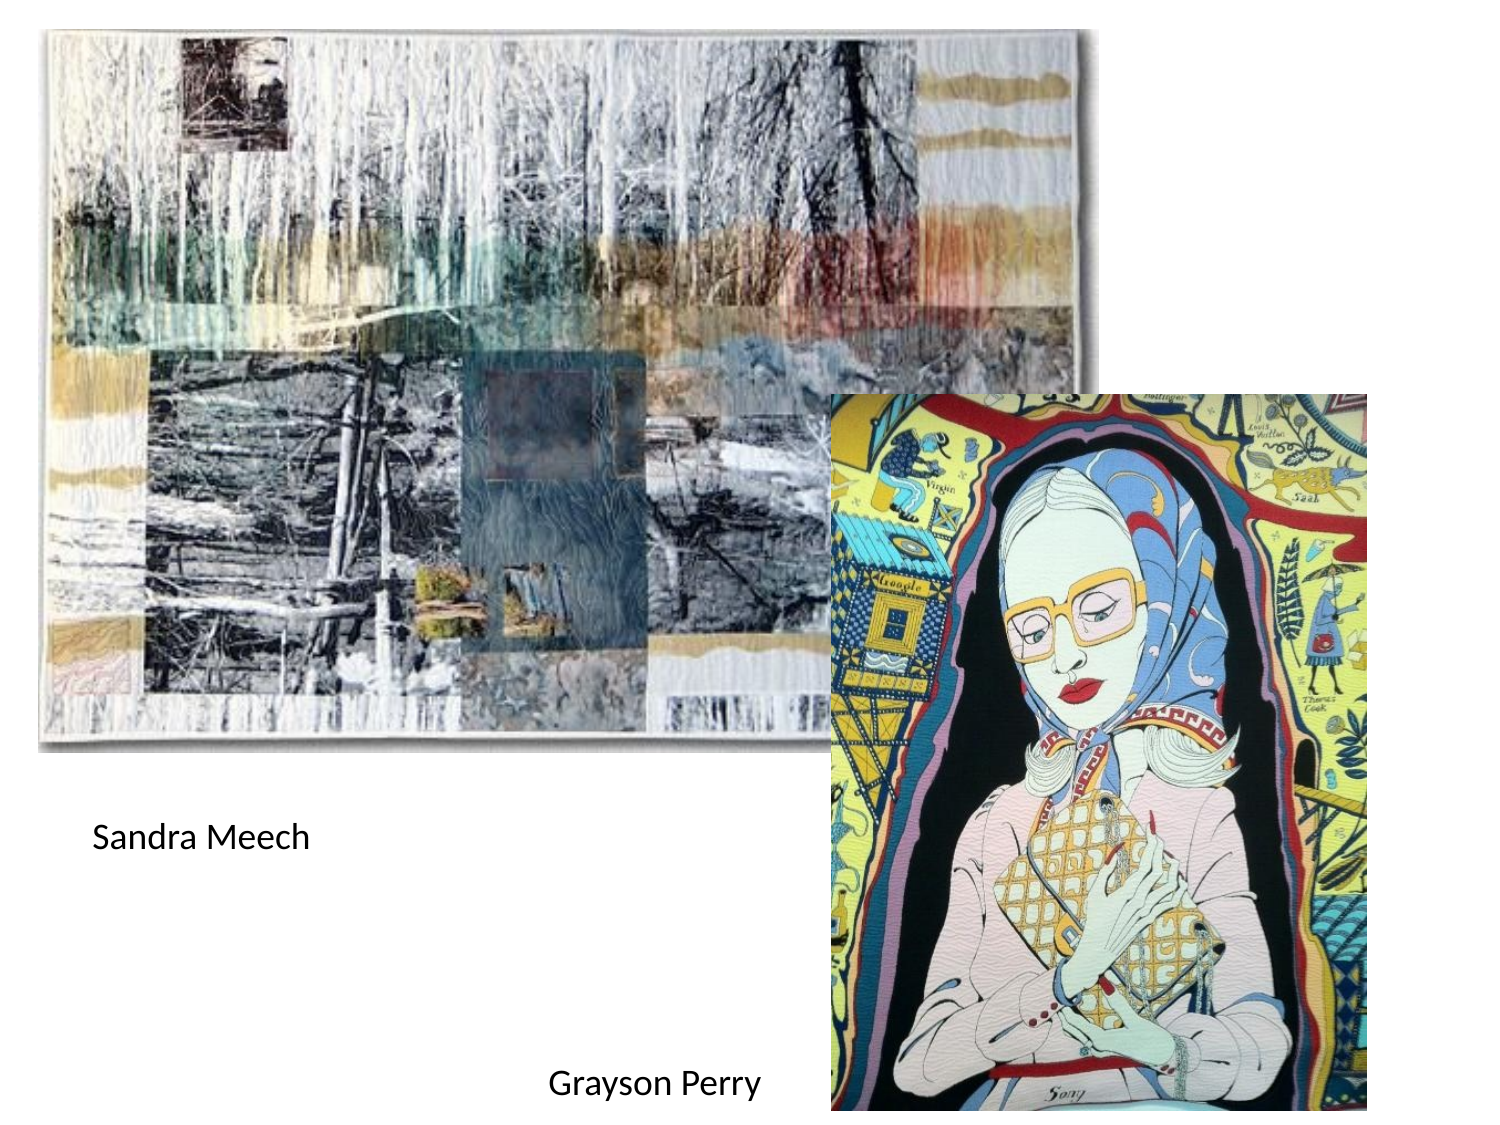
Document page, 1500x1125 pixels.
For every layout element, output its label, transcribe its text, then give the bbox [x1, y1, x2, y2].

picture [38, 29, 1367, 1111]
text_box Grayson Perry [533, 1050, 826, 1110]
text_box Sandra Meech [77, 804, 627, 865]
